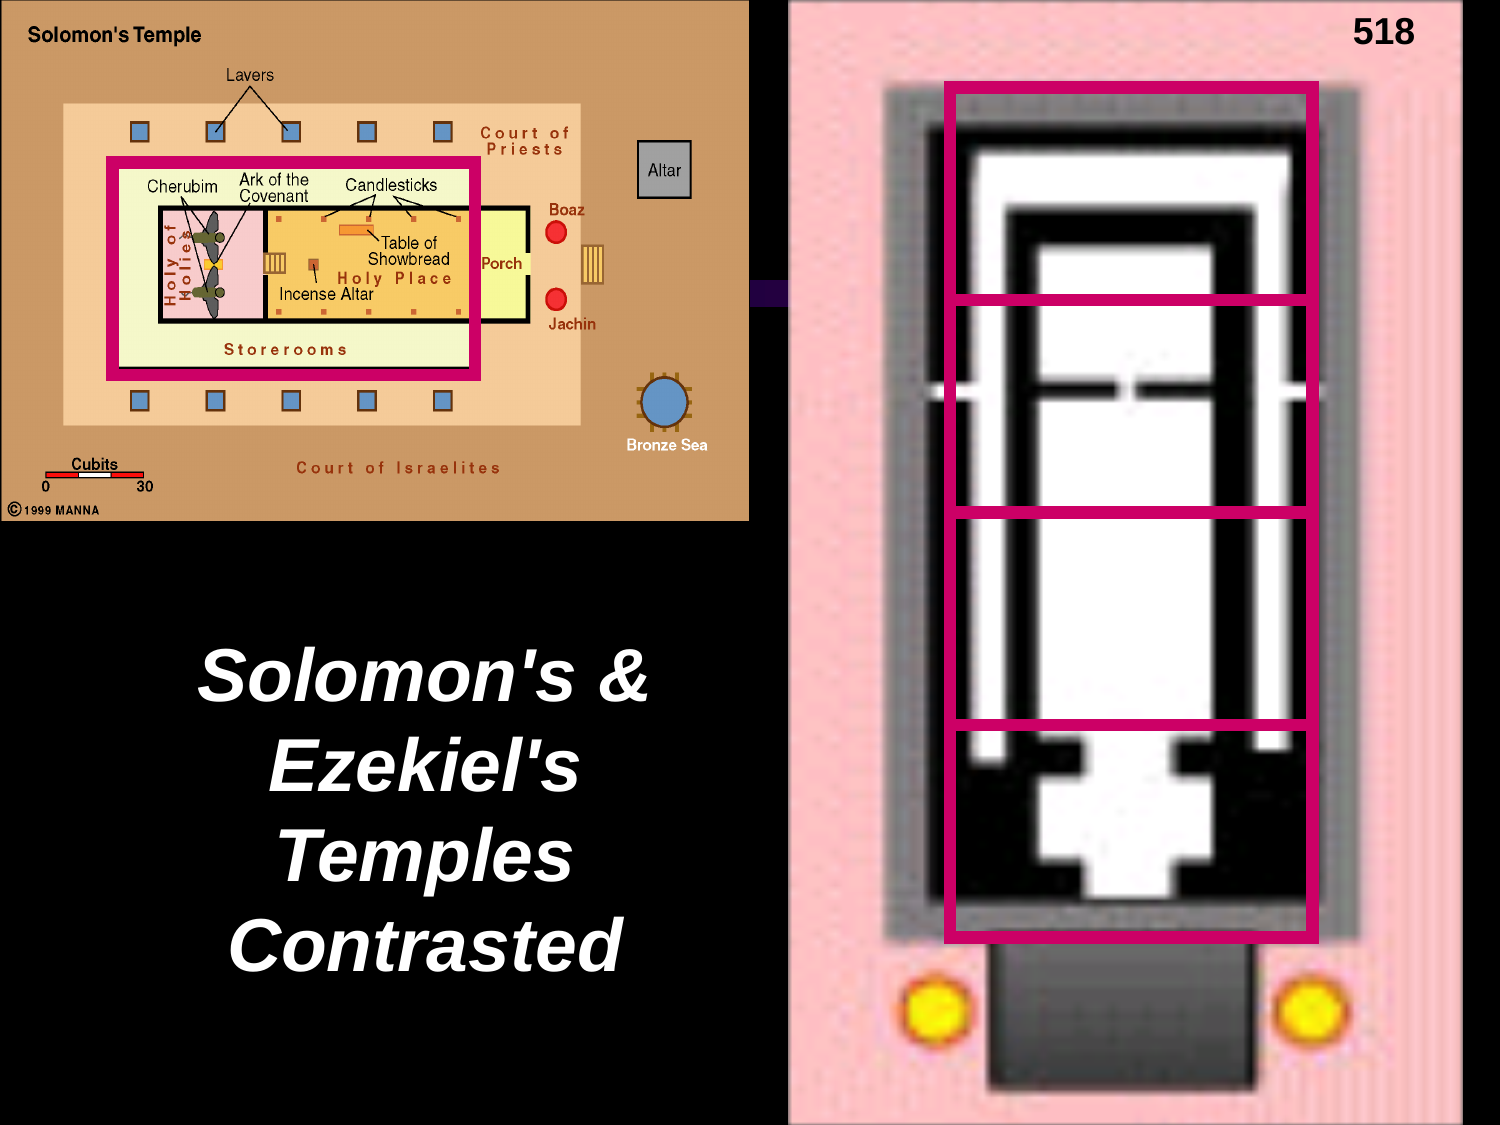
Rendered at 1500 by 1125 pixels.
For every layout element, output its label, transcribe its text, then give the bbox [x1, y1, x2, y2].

picture [0, 0, 1500, 1123]
text_box 518 [1338, 0, 1431, 60]
title Solomon's & Ezekiel's Temples Contrasted [125, 600, 725, 1013]
text_box [949, 909, 1313, 938]
text_box [949, 87, 1313, 223]
